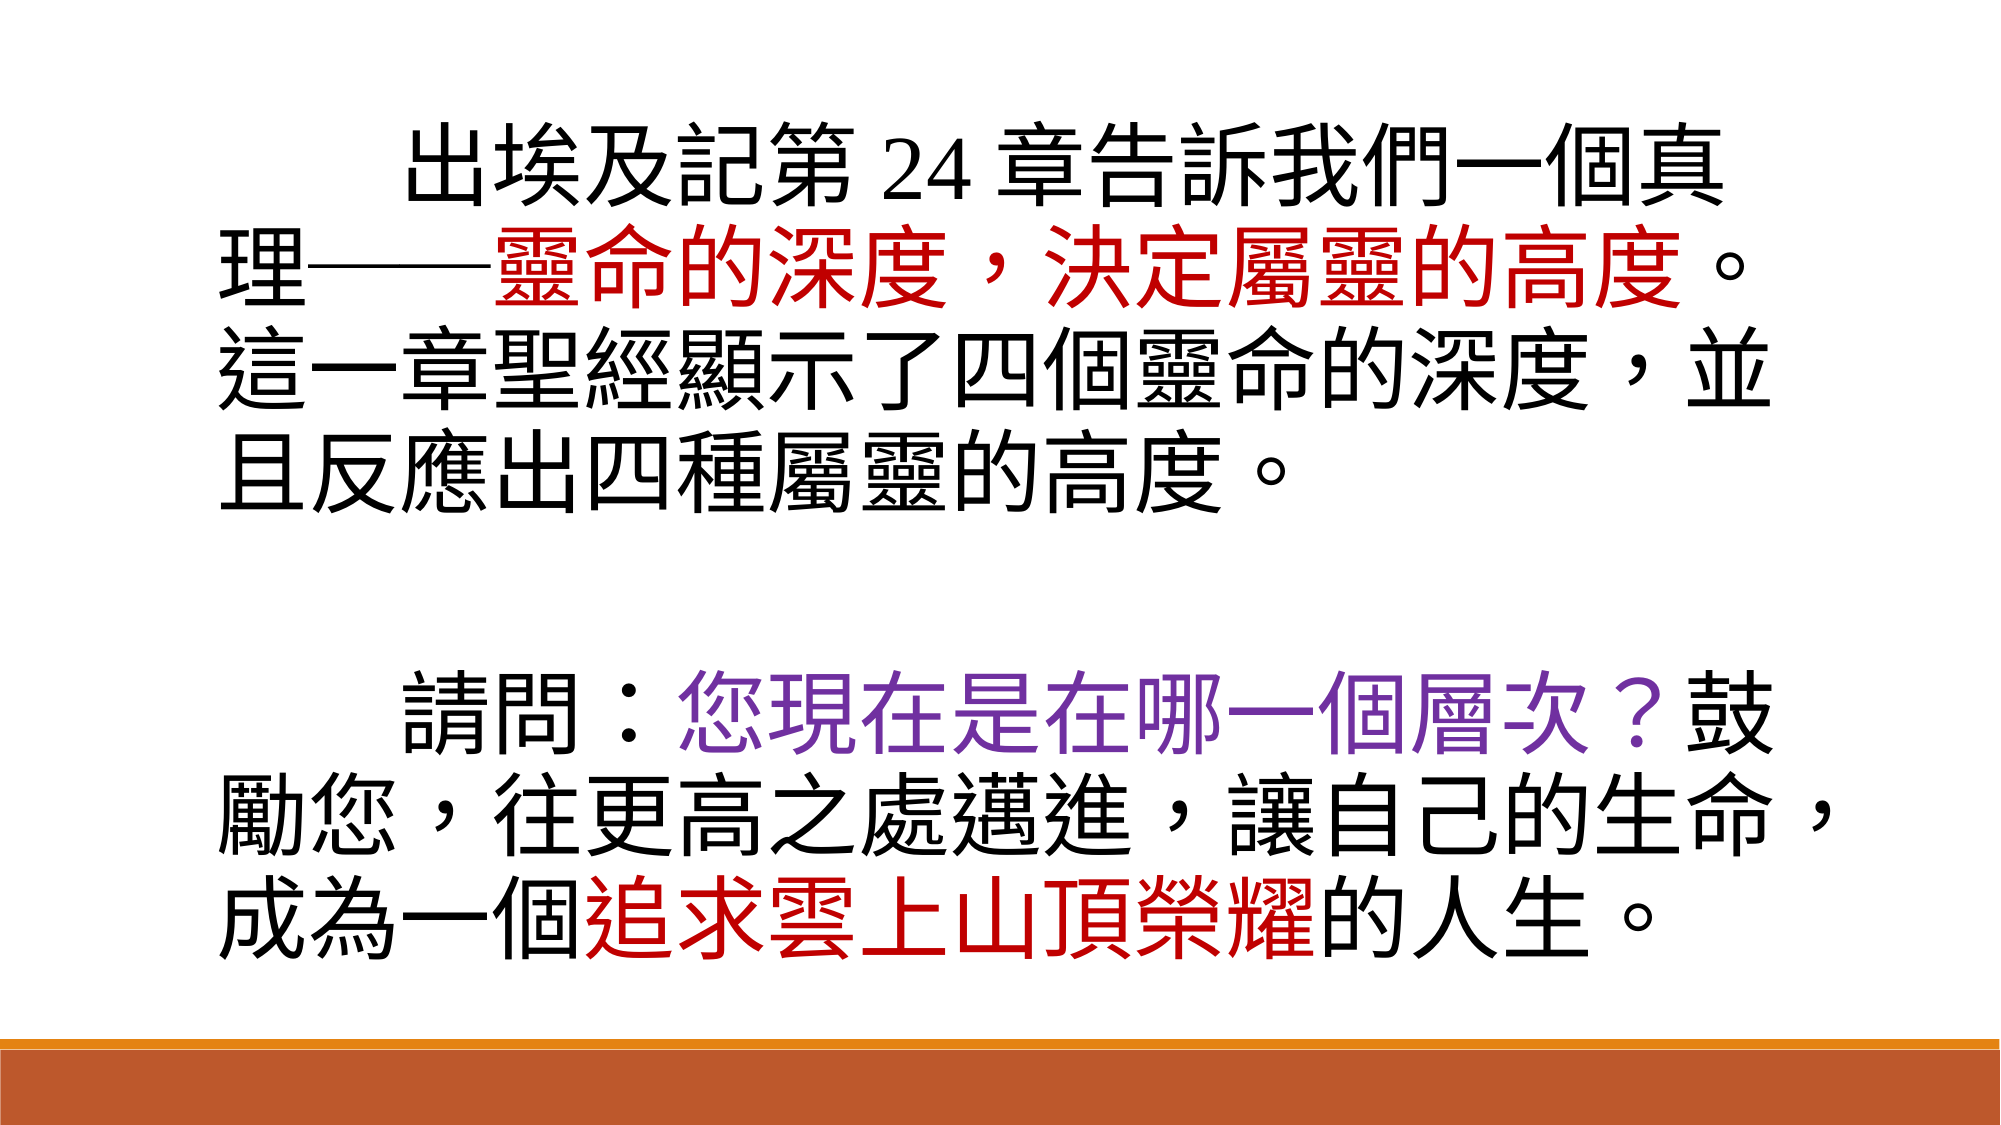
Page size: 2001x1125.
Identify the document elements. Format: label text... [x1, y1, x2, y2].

text_box 出埃及記第24章告訴我們一個真理──靈命的深度，決定屬靈的高度。這一章聖經顯示了四個靈命的深度，並且反應出四種屬靈的高度。 請問：您現在是在哪一個層次？鼓勵您，往更高之處邁進，讓自己的生命，成為一個追求雲上山頂榮耀的人生。 [201, 108, 1824, 978]
